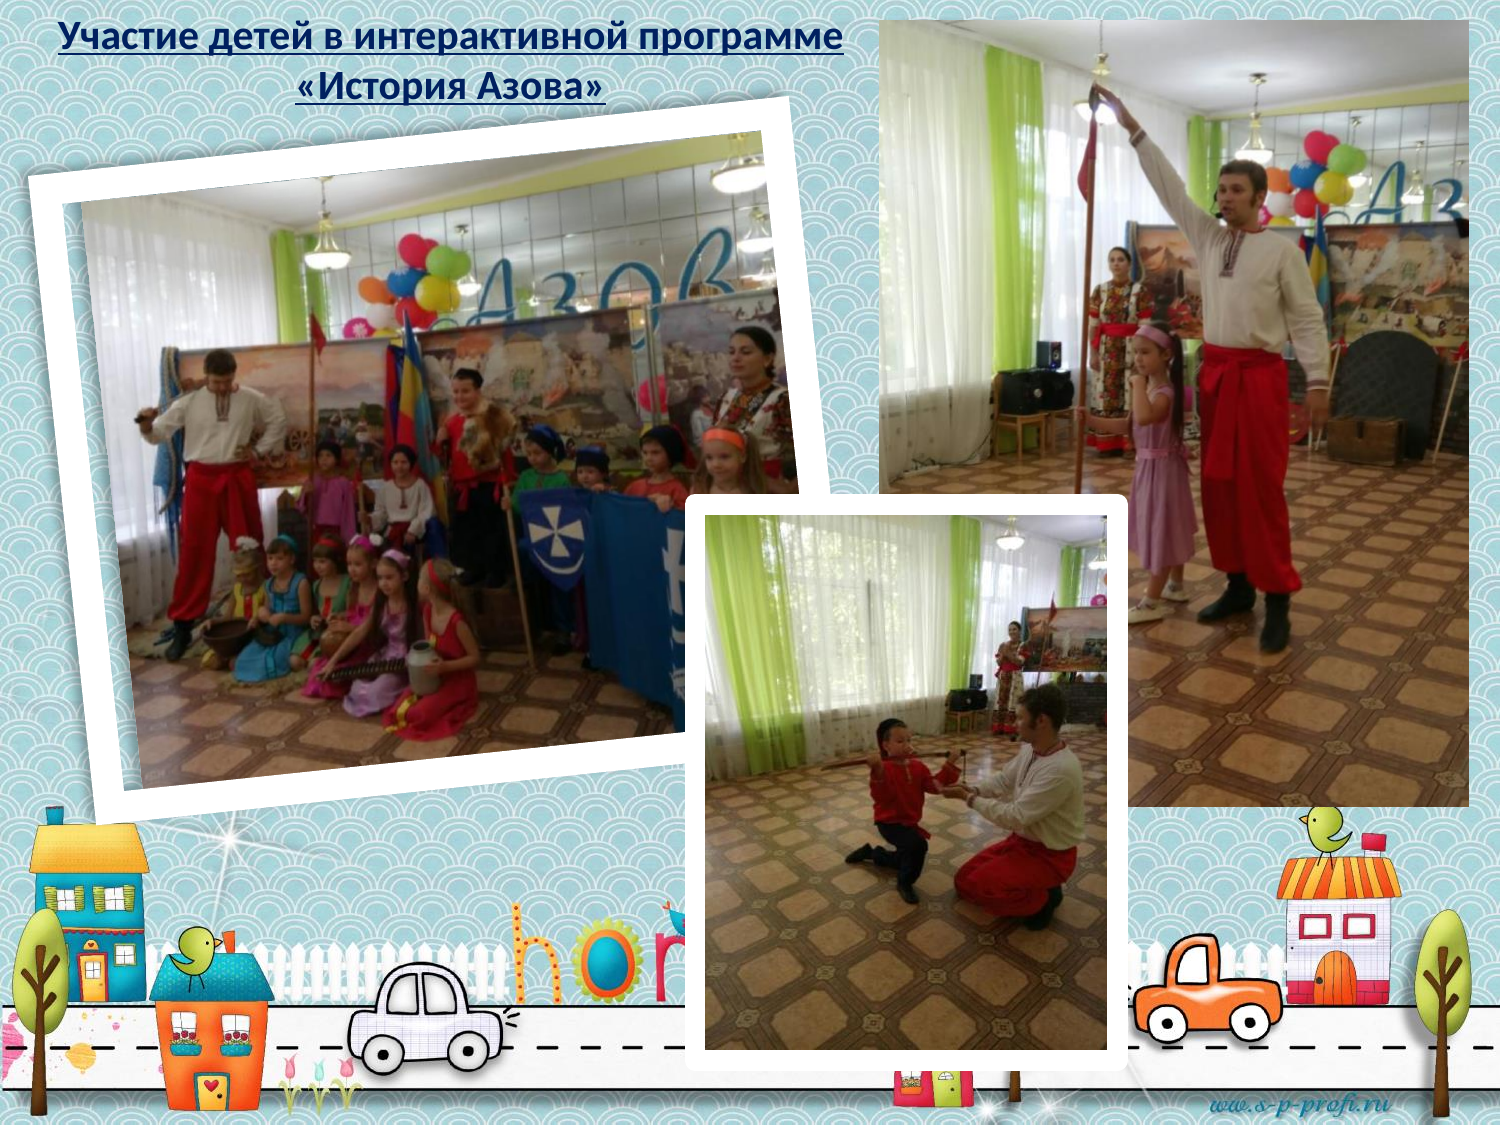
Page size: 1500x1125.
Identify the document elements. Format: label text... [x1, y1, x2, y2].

text_box Участие детей в интерактивной программе «История Азова» [43, 0, 860, 116]
picture [0, 0, 1500, 1125]
